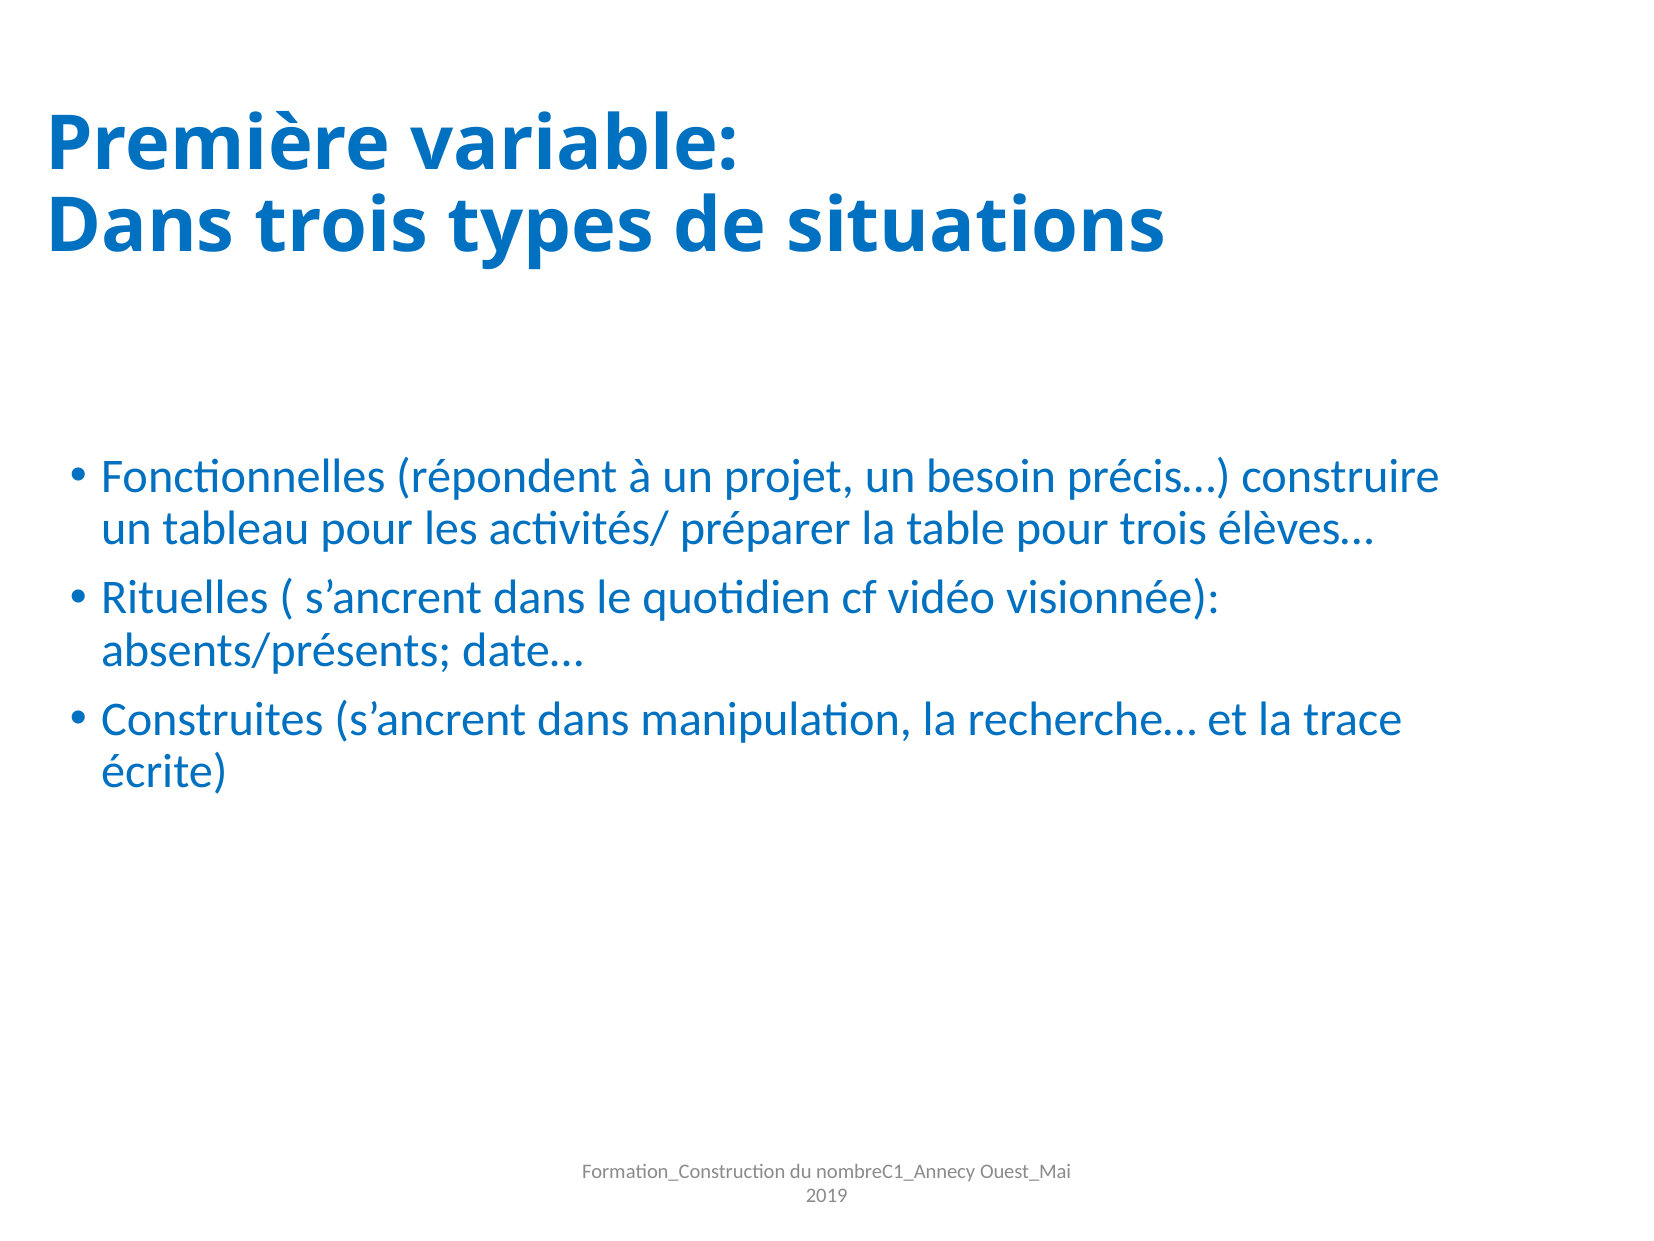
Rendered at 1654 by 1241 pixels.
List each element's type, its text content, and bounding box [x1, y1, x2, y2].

footer Formation_Construction du nombreC1_Annecy Ouest_Mai 2019 [547, 1149, 1106, 1216]
list Fonctionnelles (répondent à un projet, un besoin précis…) construire un tableau pour les activités/ préparer la table pour trois élèves… Rituelles ( s’ancrent dans le quotidien cf vidéo visionnée): absents/présents; date… Construites (s’ancrent dans manipulation, la recherche… et la trace écrite) [54, 443, 1482, 924]
title Première variable: Dans trois types de situations [30, 66, 1540, 306]
